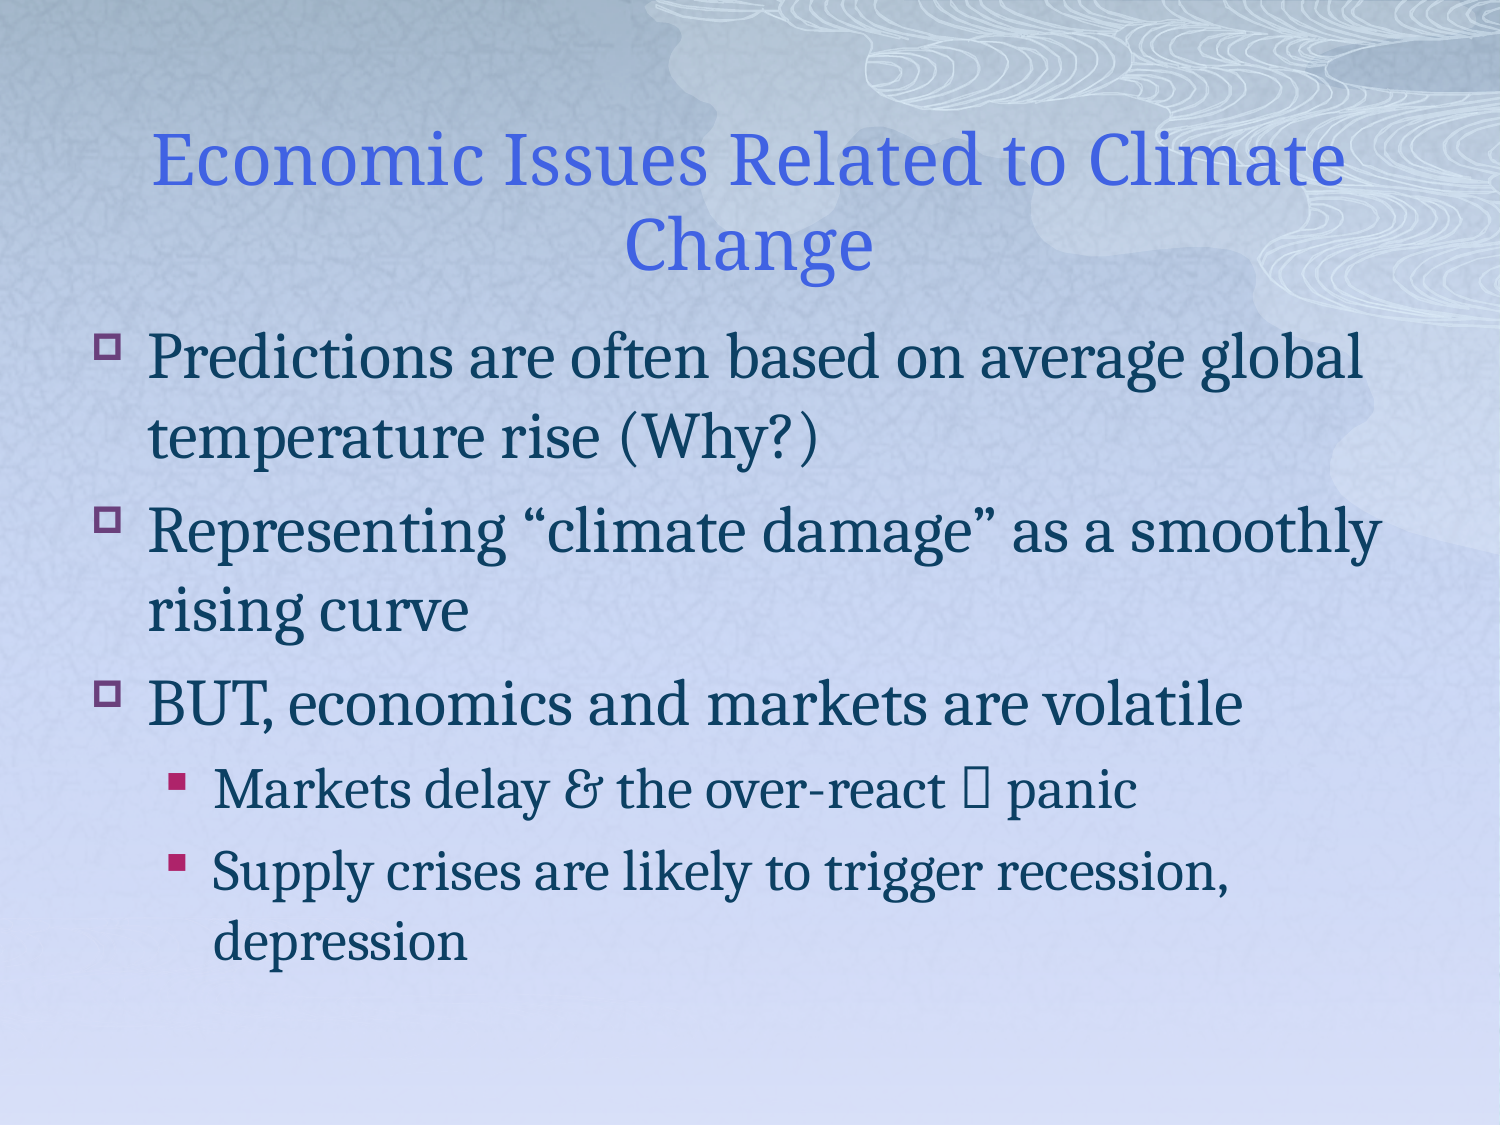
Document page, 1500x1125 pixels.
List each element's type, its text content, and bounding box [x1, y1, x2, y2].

list Predictions are often based on average global temperature rise (Why?) Representing “climate damage” as a smoothly rising curve BUT, economics and markets are volatile Markets delay & the over-react  panic Supply crises are likely to trigger recession, depression [76, 304, 1430, 1032]
title Economic Issues Related to Climate Change [75, 105, 1425, 293]
